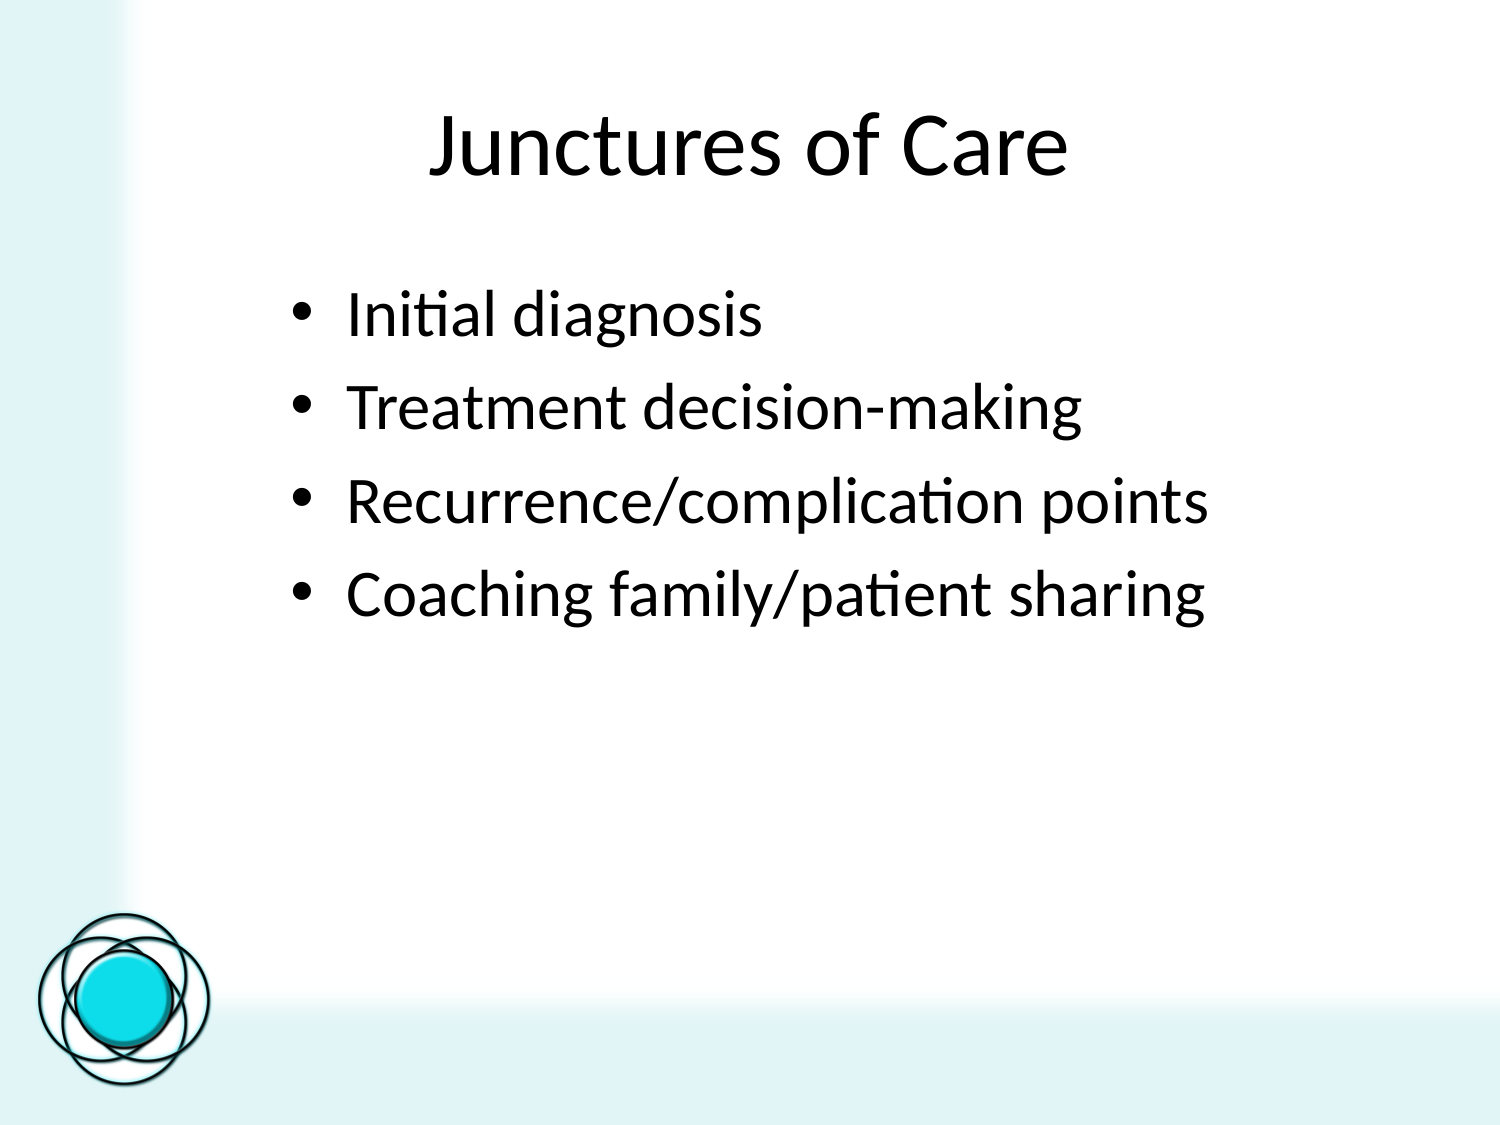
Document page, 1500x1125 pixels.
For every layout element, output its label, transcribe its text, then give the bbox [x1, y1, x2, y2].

title Junctures of Care [75, 45, 1425, 233]
list Initial diagnosis Treatment decision-making Recurrence/complication points Coaching family/patient sharing [275, 262, 1425, 1005]
picture [0, 0, 1500, 1125]
